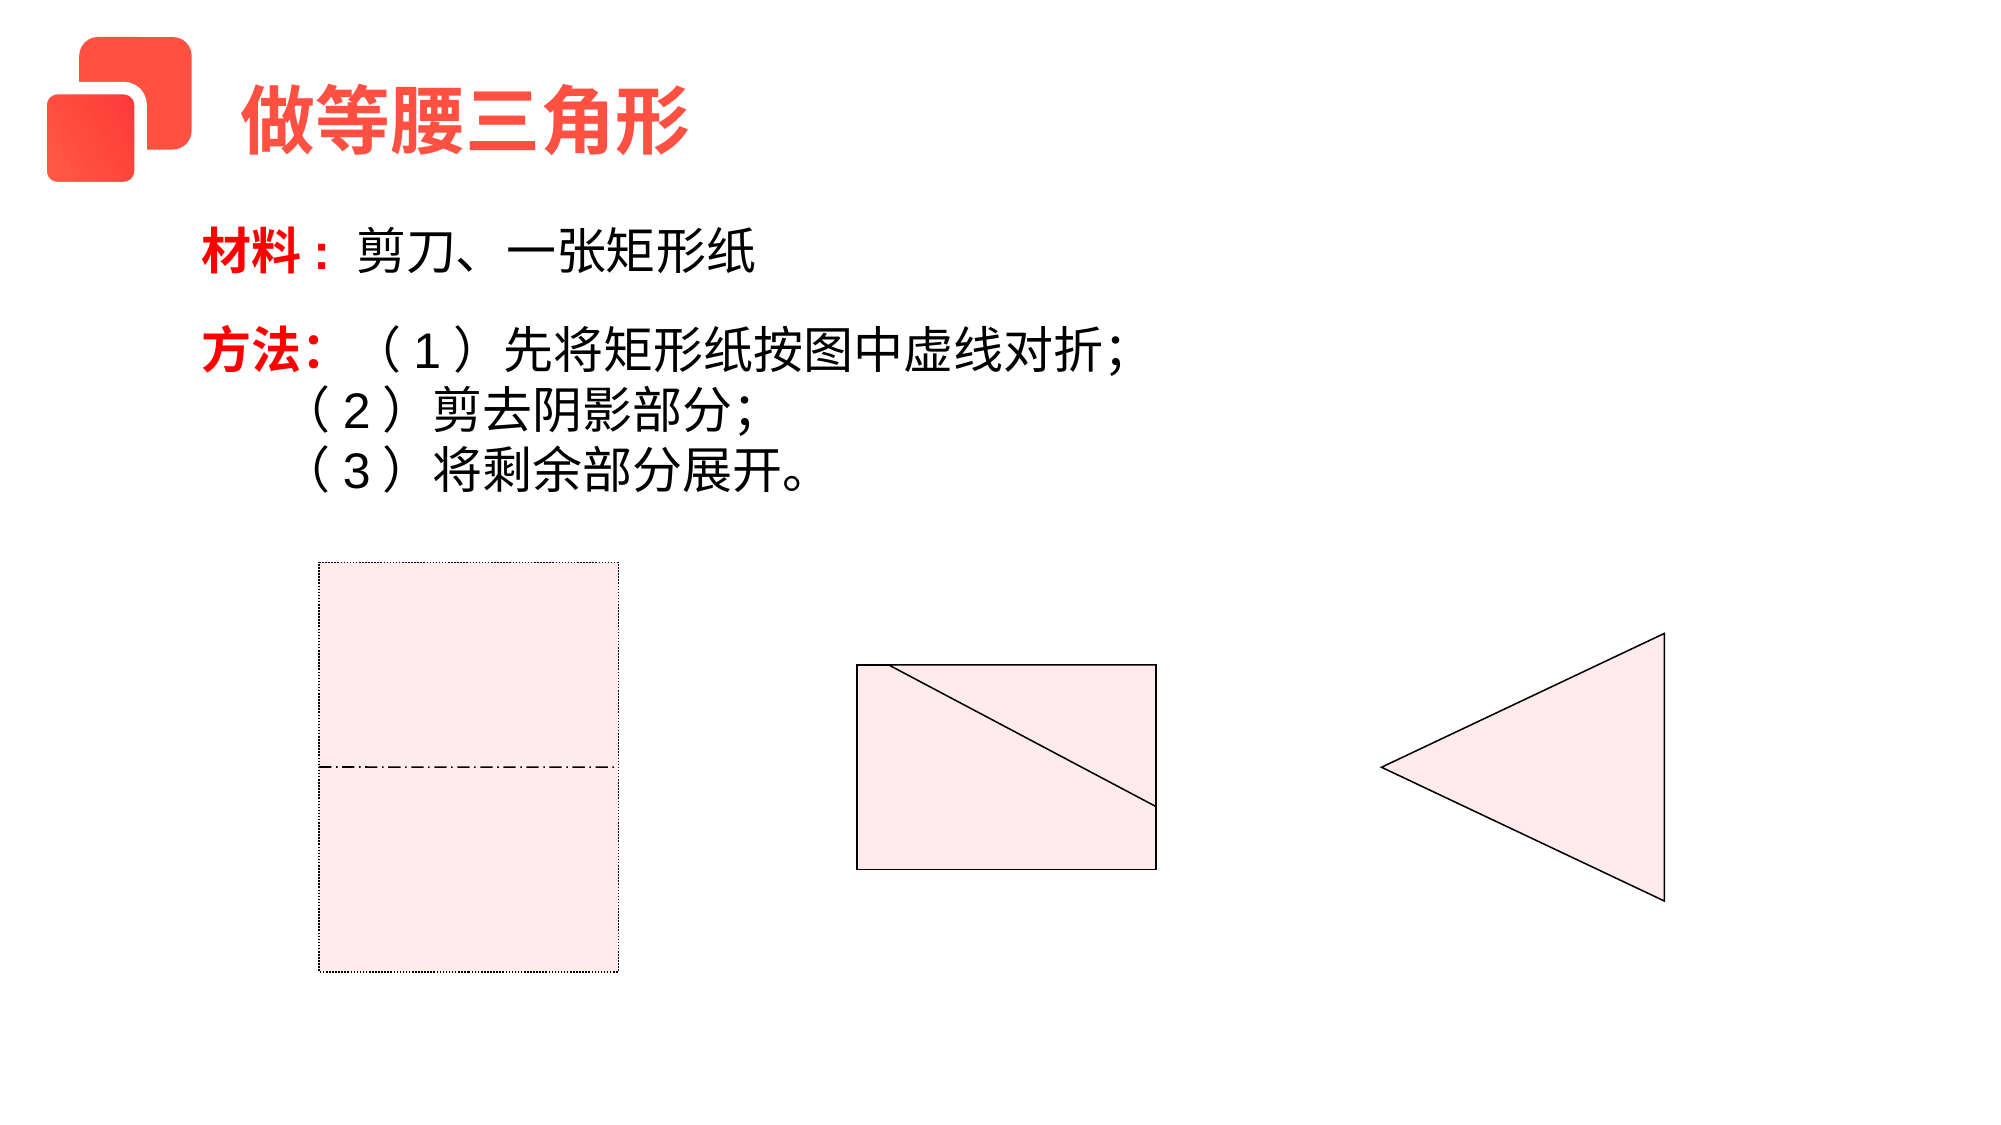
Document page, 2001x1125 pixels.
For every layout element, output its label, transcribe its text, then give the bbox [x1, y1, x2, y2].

text_box 做等腰三角形 [225, 66, 1124, 172]
text_box [1381, 633, 1665, 902]
text_box 材料: 剪刀、一张矩形纸 [186, 211, 2000, 287]
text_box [319, 562, 619, 972]
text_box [856, 664, 1157, 870]
text_box 方法：（1）先将矩形纸按图中虚线对折； （2）剪去阴影部分； （3）将剩余部分展开。 [186, 311, 1951, 566]
